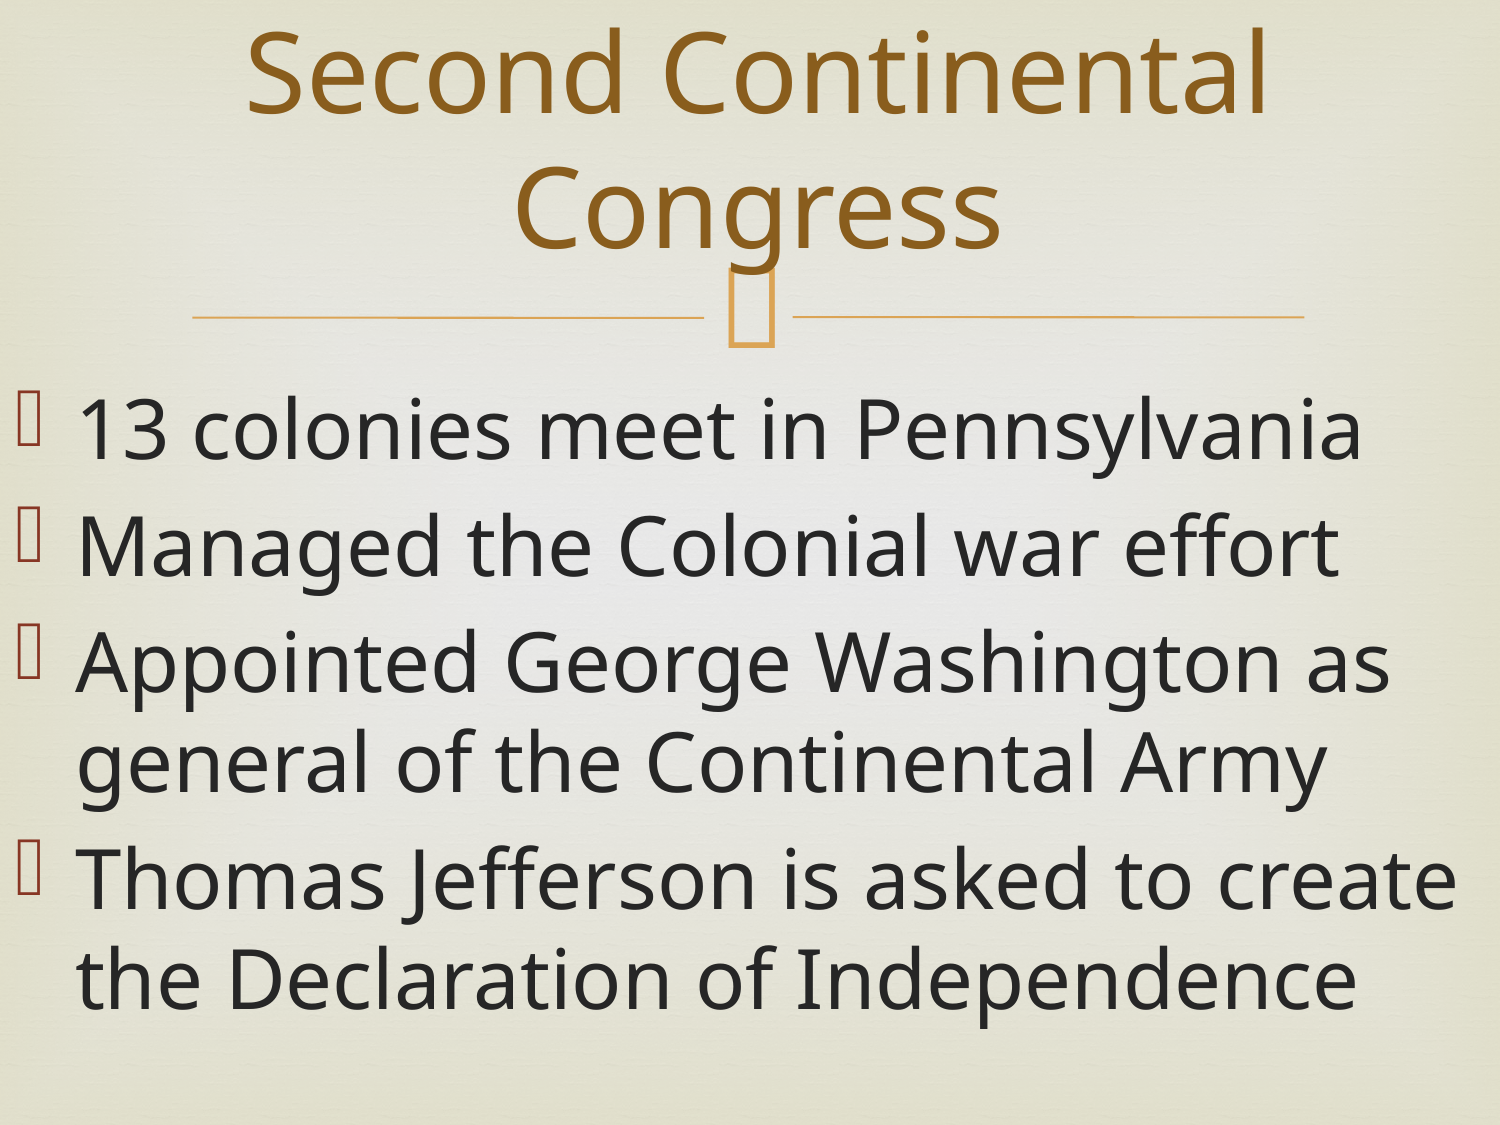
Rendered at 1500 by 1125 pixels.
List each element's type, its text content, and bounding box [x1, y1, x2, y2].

title Second Continental Congress [14, 50, 1500, 223]
list 13 colonies meet in Pennsylvania Managed the Colonial war effort Appointed George Washington as general of the Continental Army Thomas Jefferson is asked to create the Declaration of Independence [0, 368, 1488, 1088]
